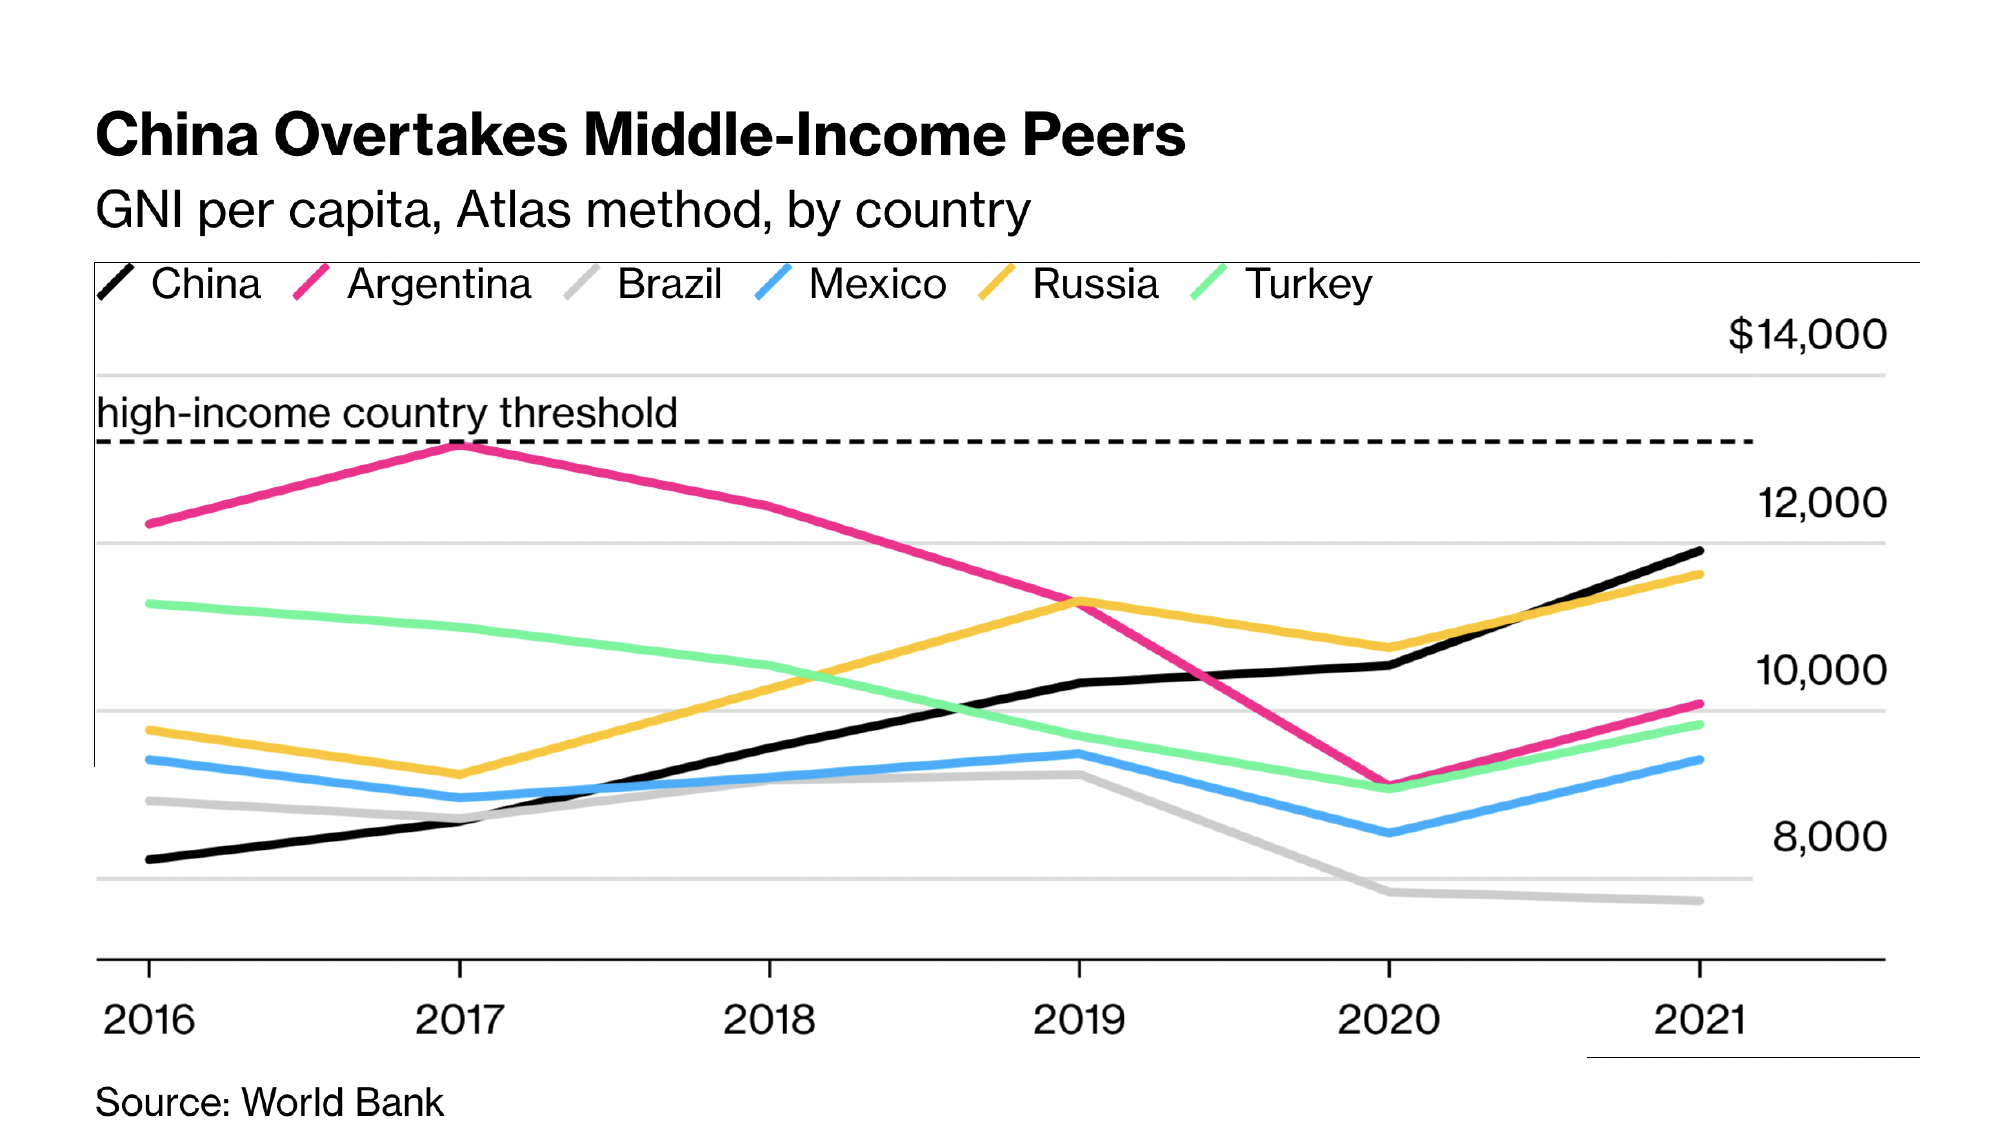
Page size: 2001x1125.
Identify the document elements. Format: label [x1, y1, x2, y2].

picture [62, 74, 1938, 1125]
